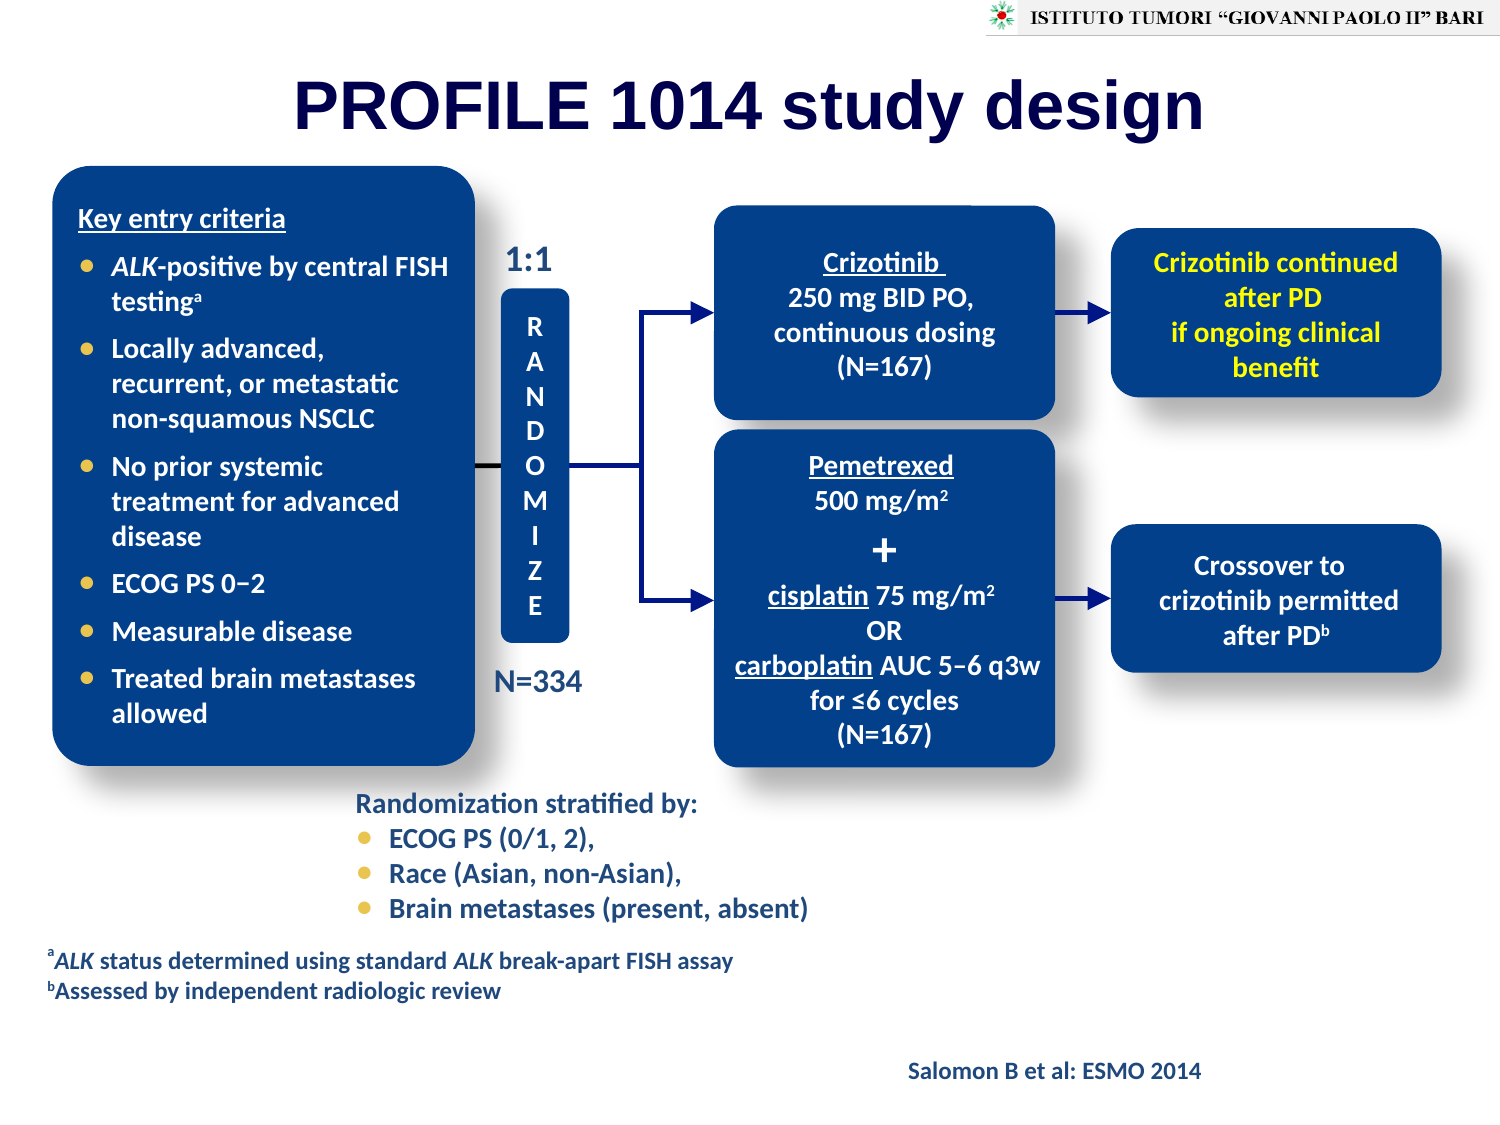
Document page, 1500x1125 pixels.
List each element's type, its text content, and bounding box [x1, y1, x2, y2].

text_box 1:1 [489, 226, 568, 287]
text_box N=334 [478, 651, 598, 707]
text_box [569, 312, 715, 465]
text_box Key entry criteria ALK-positive by central FISH testinga Locally advanced, recurrent, or metastatic non-squamous NSCLC No prior systemic treatment for advanced disease ECOG PS 0−2 Measurable disease Treated brain metastases allowed [52, 165, 475, 766]
text_box Pemetrexed 500 mg/m2 + cisplatin 75 mg/m2 OR carboplatin AUC 5–6 q3w for ≤6 cycles (N=167) [713, 429, 1056, 768]
text_box aALK status determined using standard ALK break-apart FISH assay bAssessed by independent radiologic review [32, 934, 1025, 1012]
picture [985, 0, 1500, 43]
text_box Crossover to crizotinib permitted after PDb [1110, 524, 1442, 673]
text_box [569, 465, 715, 601]
text_box Crizotinib continued after PD if ongoing clinical benefit [1110, 228, 1442, 398]
text_box R A N D O M I Z E [500, 288, 570, 643]
text_box Randomization stratified by: ECOG PS (0/1, 2), Race (Asian, non-Asian), Brain metastases (present, absent) [340, 776, 915, 932]
text_box Crizotinib 250 mg BID PO, continuous dosing (N=167) [714, 205, 1056, 421]
title PROFILE 1014 study design [75, 25, 1425, 178]
text_box Salomon B et al: ESMO 2014 [893, 1047, 1217, 1092]
